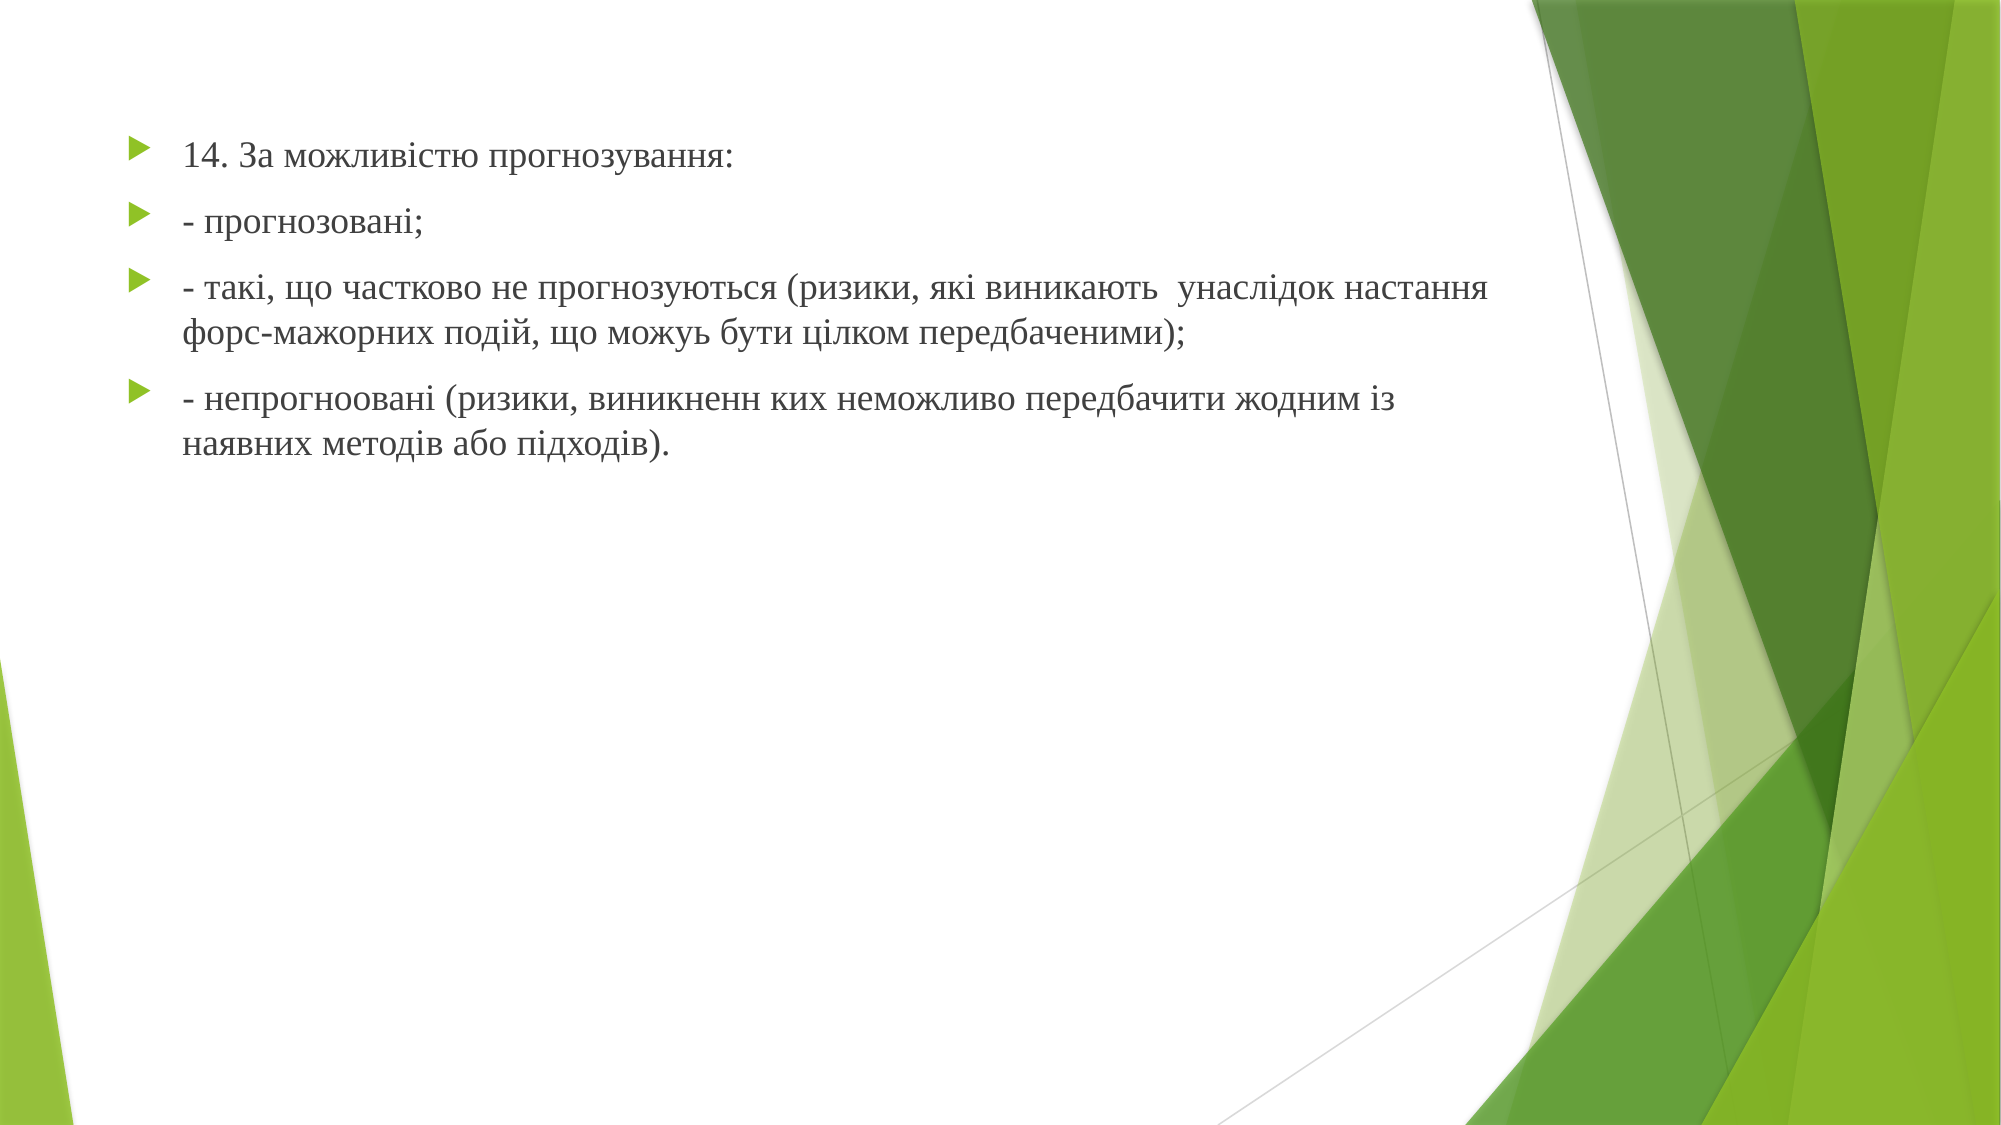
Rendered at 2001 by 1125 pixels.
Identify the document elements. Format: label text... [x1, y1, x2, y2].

list 14. За можливістю прогнозування: - прогнозовані; - такі, що частково не прогнозуються (ризики, які виникають унаслідок настання форс-мажорних подій, що можуь бути цілком передбаченими); - непрогноовані (ризики, виникненн ких неможливо передбачити жодним із наявних методів або підходів). [111, 122, 1522, 991]
